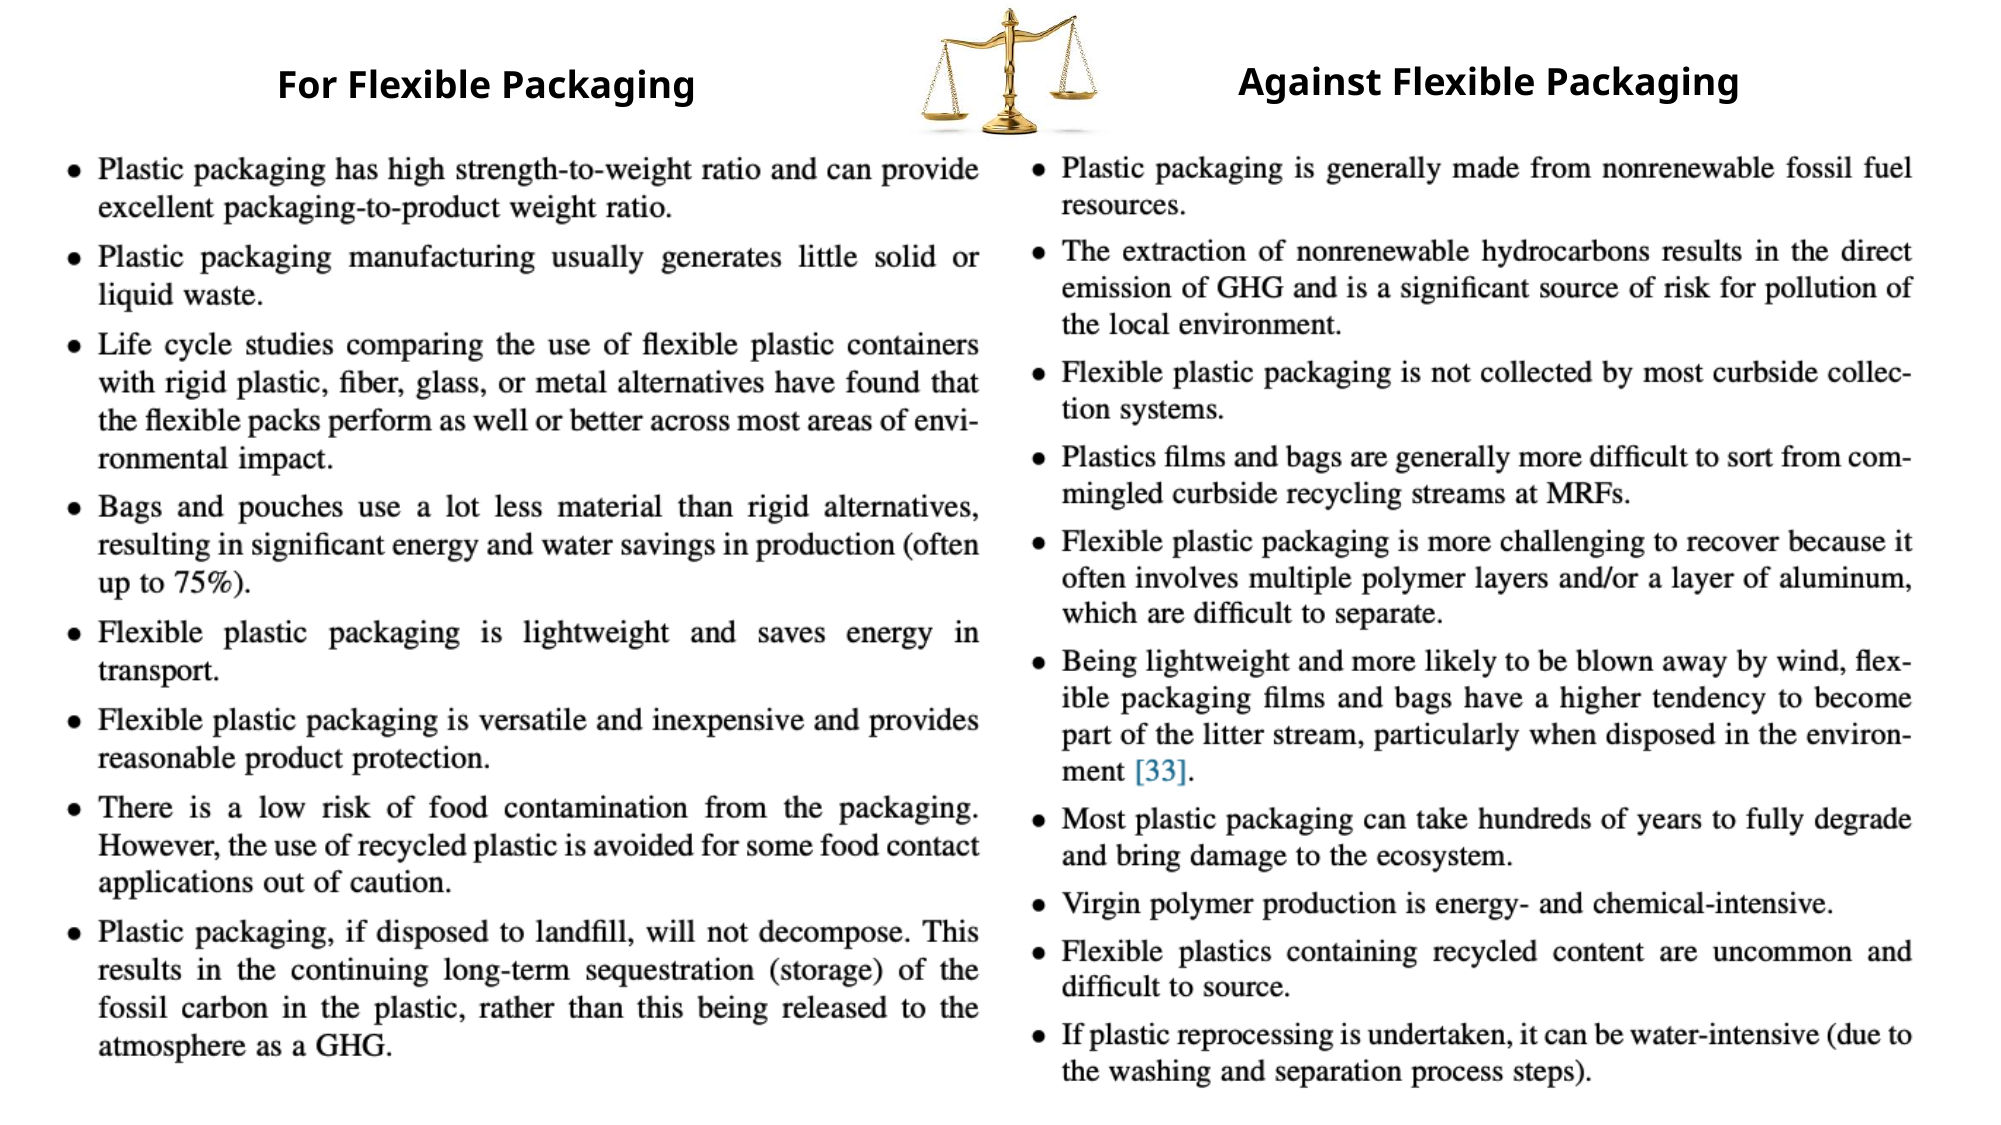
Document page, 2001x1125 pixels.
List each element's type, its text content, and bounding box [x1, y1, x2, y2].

picture [53, 0, 1928, 1112]
text_box Against Flexible Packaging [1223, 51, 1756, 111]
text_box For Flexible Packaging [262, 53, 712, 114]
